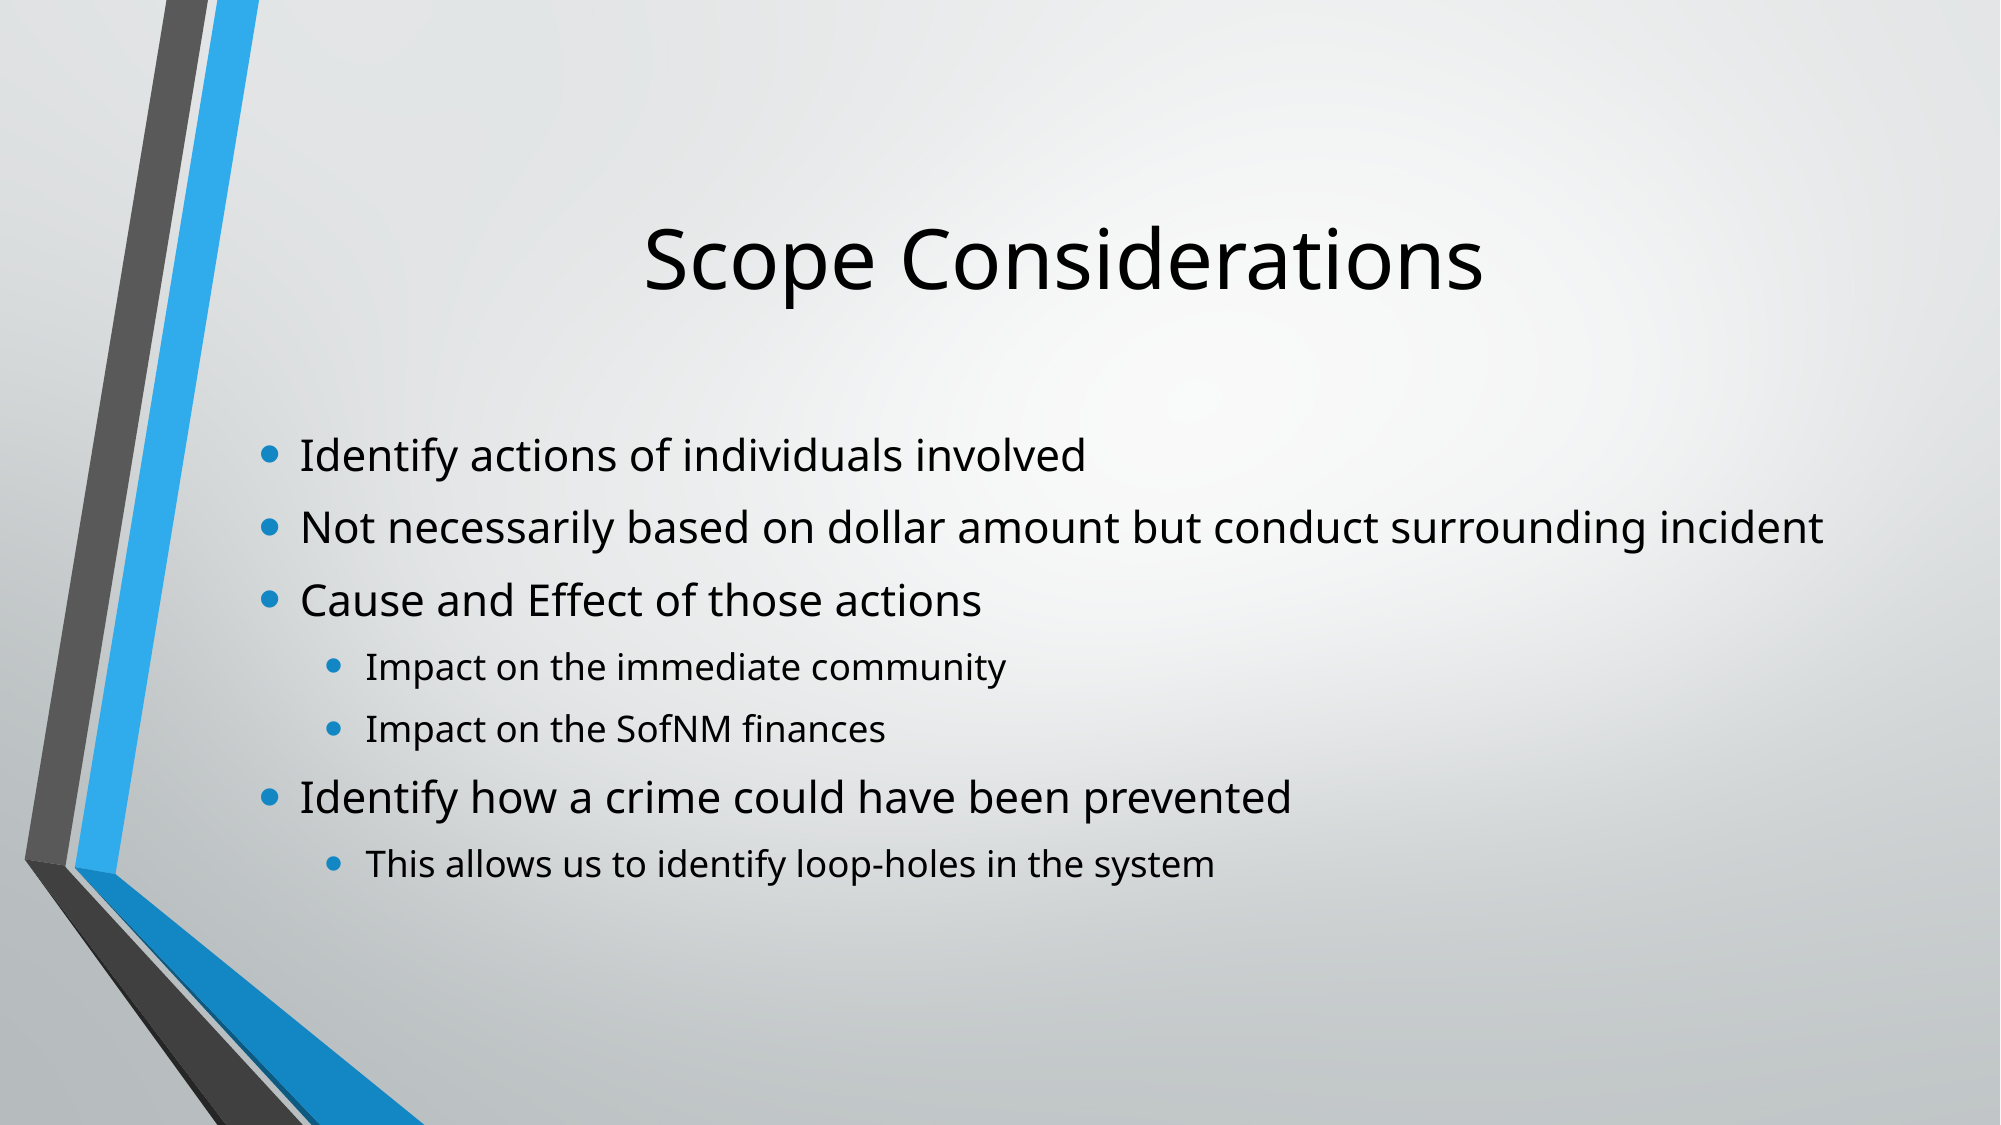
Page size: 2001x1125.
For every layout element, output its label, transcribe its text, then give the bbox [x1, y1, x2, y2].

list Identify actions of individuals involved Not necessarily based on dollar amount but conduct surrounding incident Cause and Effect of those actions Impact on the immediate community Impact on the SofNM finances Identify how a crime could have been prevented This allows us to identify loop-holes in the system [243, 399, 1887, 913]
title Scope Considerations [243, 112, 1887, 399]
